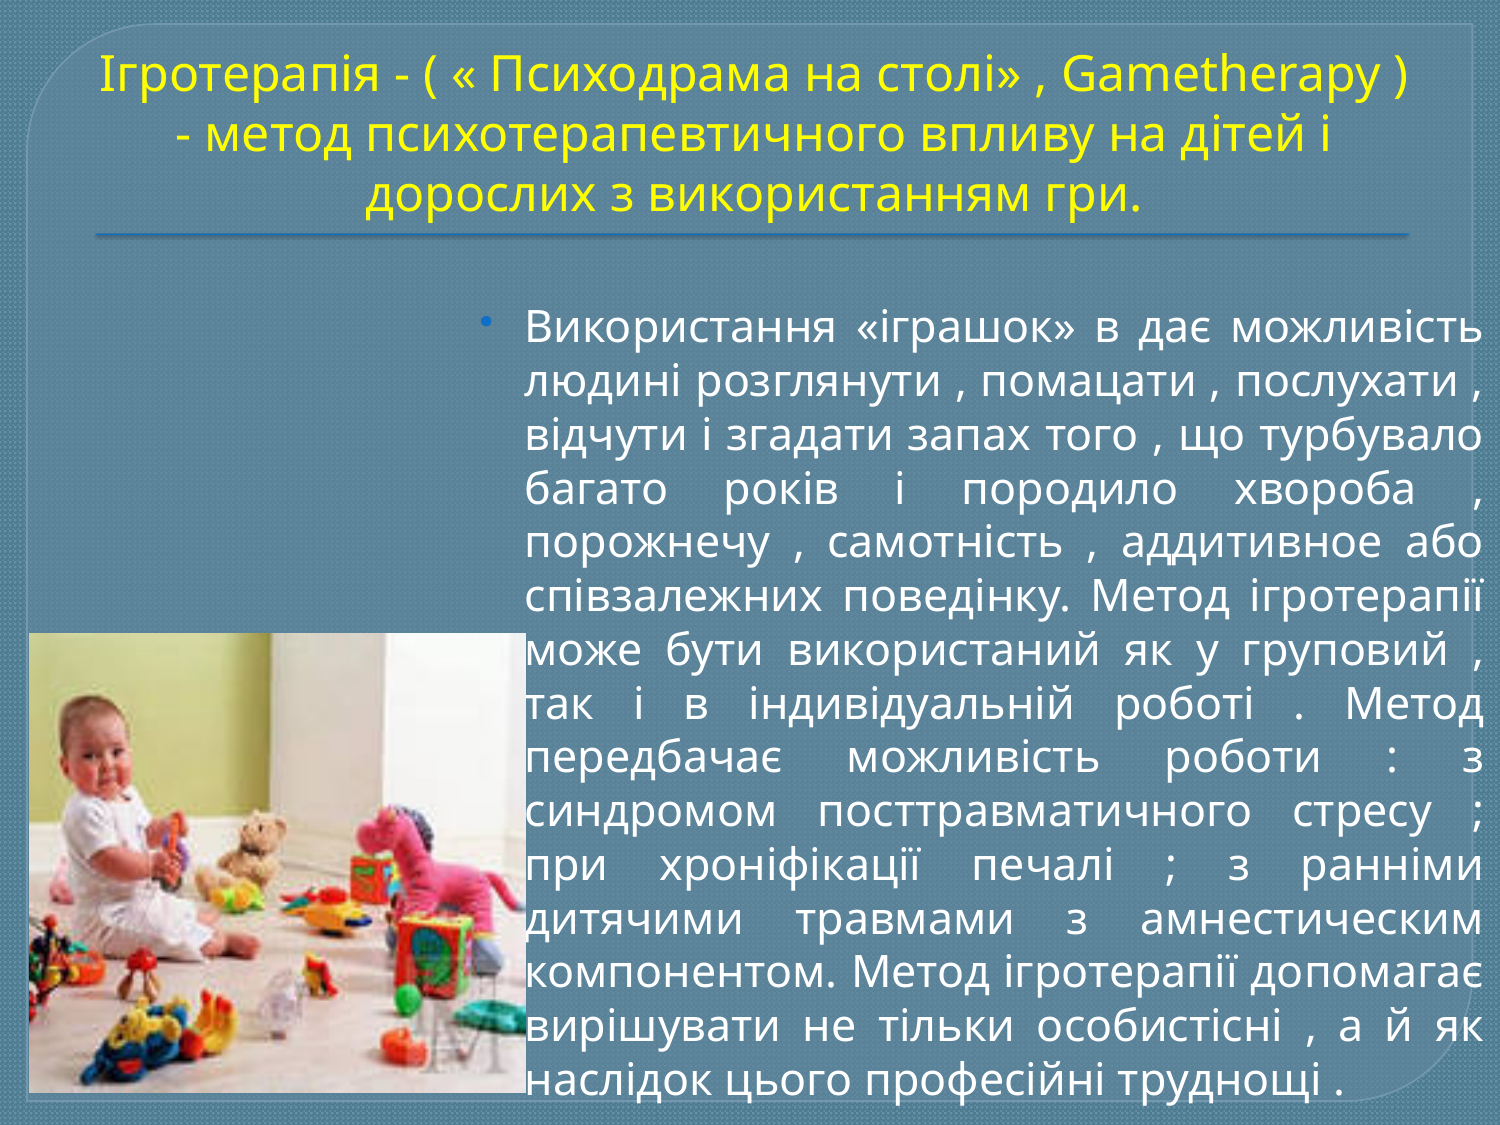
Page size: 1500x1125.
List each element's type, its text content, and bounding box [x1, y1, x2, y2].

title Ігротерапія - ( « Психодрама на столі» , Gametherapy ) - метод психотерапевтичного впливу на дітей і дорослих з використанням гри. [75, 41, 1425, 230]
list Використання «іграшок» в дає можливість людині розглянути , помацати , послухати , відчути і згадати запах того , що турбувало багато років і породило хвороба , порожнечу , самотність , аддитивное або співзалежних поведінку. Метод ігротерапії може бути використаний як у груповий , так і в індивідуальній роботі . Метод передбачає можливість роботи : з синдромом посттравматичного стресу ; при хроніфікації печалі ; з ранніми дитячими травмами з амнестическим компонентом. Метод ігротерапії допомагає вирішувати не тільки особистісні , а й як наслідок цього професійні труднощі . [466, 290, 1500, 1125]
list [29, 633, 526, 1093]
